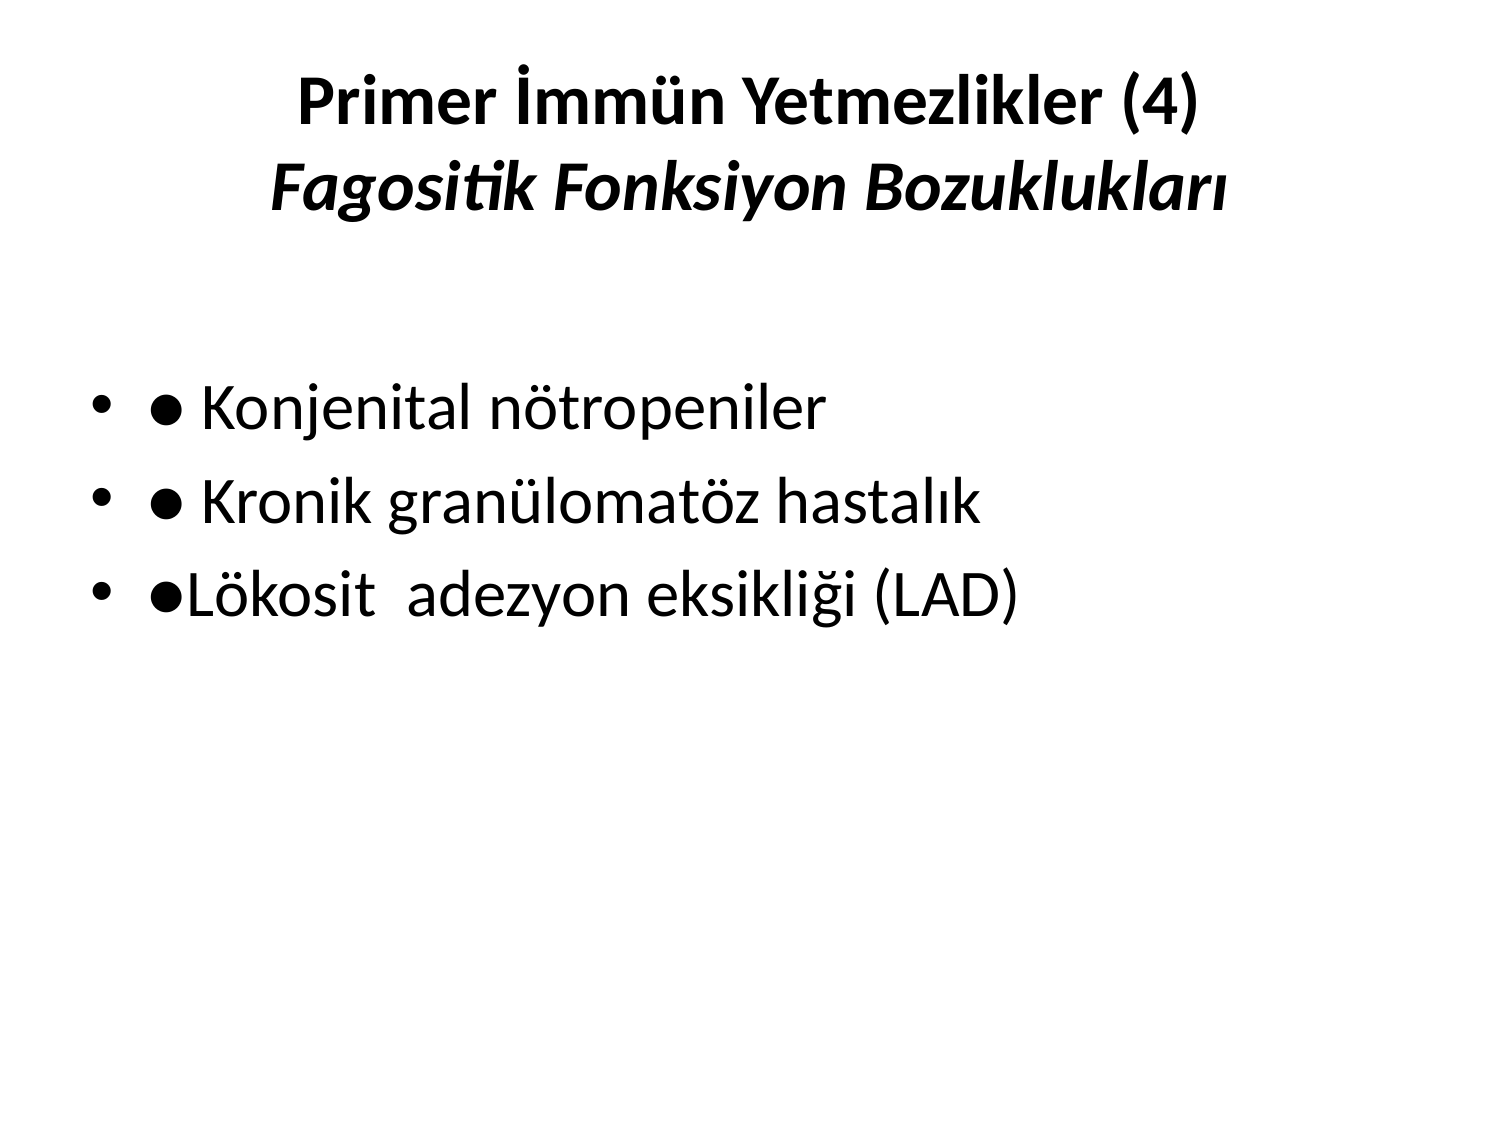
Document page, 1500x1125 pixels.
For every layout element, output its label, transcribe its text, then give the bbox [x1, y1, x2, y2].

list ● Konjenital nötropeniler ● Kronik granülomatöz hastalık ●Lökosit adezyon eksikliği (LAD) [75, 262, 1425, 1005]
title Primer İmmün Yetmezlikler (4) Fagositik Fonksiyon Bozuklukları [75, 45, 1425, 233]
